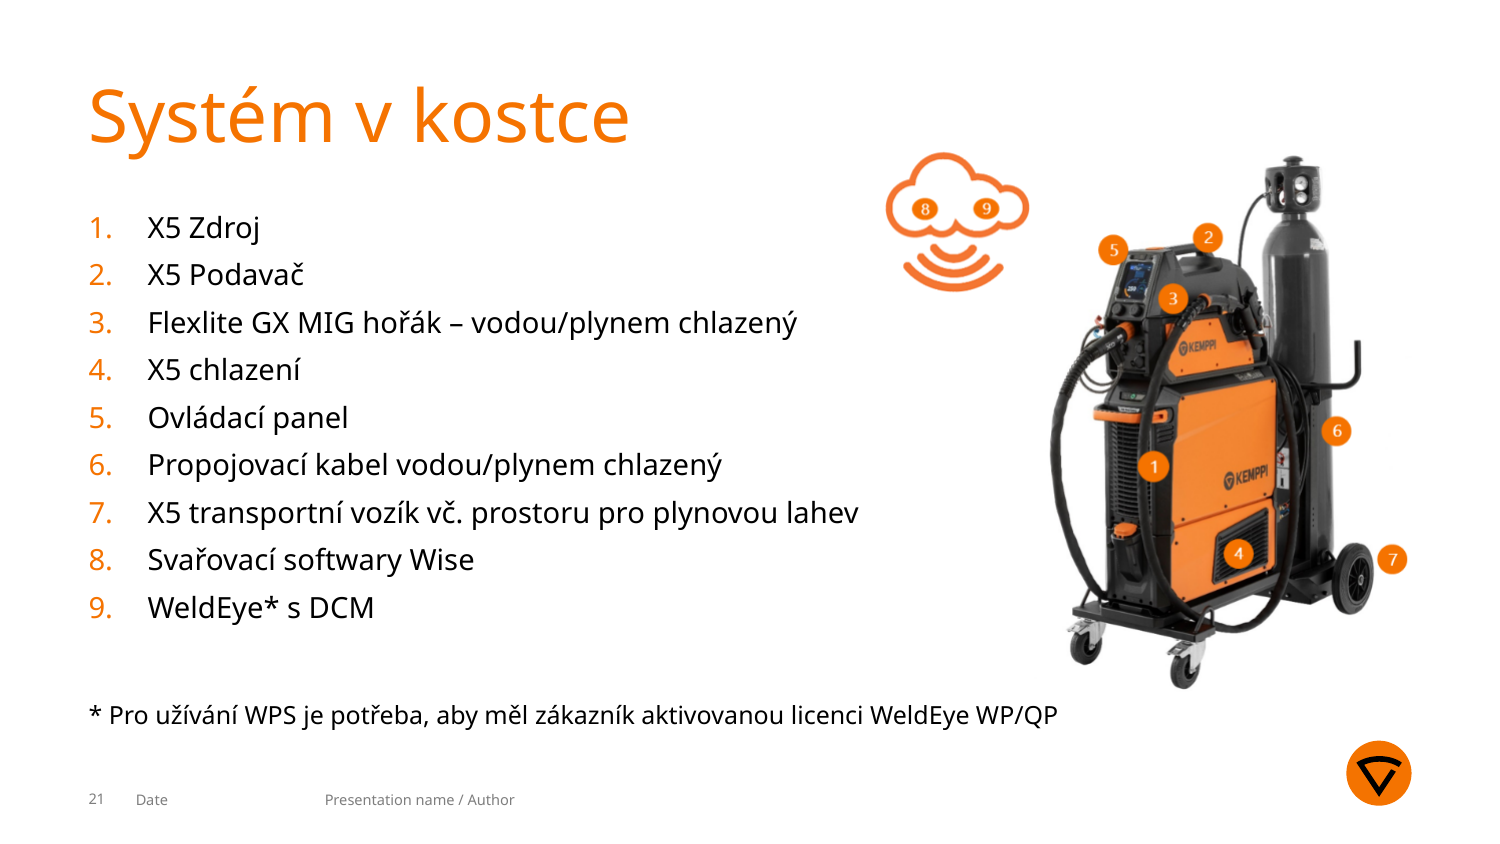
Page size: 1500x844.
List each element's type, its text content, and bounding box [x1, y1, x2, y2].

slide_number 21 [88, 788, 136, 812]
list X5 Zdroj X5 Podavač Flexlite GX MIG hořák – vodou/plynem chlazený X5 chlazení Ovládací panel Propojovací kabel vodou/plynem chlazený X5 transportní vozík vč. prostoru pro plynovou lahev Svařovací softwary Wise WeldEye* s DCM * Pro užívání WPS je potřeba, aby měl zákazník aktivovanou licenci WeldEye WP/QP [88, 209, 972, 676]
picture [867, 79, 1412, 730]
title Systém v kostce [88, 79, 975, 186]
footer Presentation name / Author [324, 788, 1317, 812]
slide_number Date [136, 788, 324, 812]
